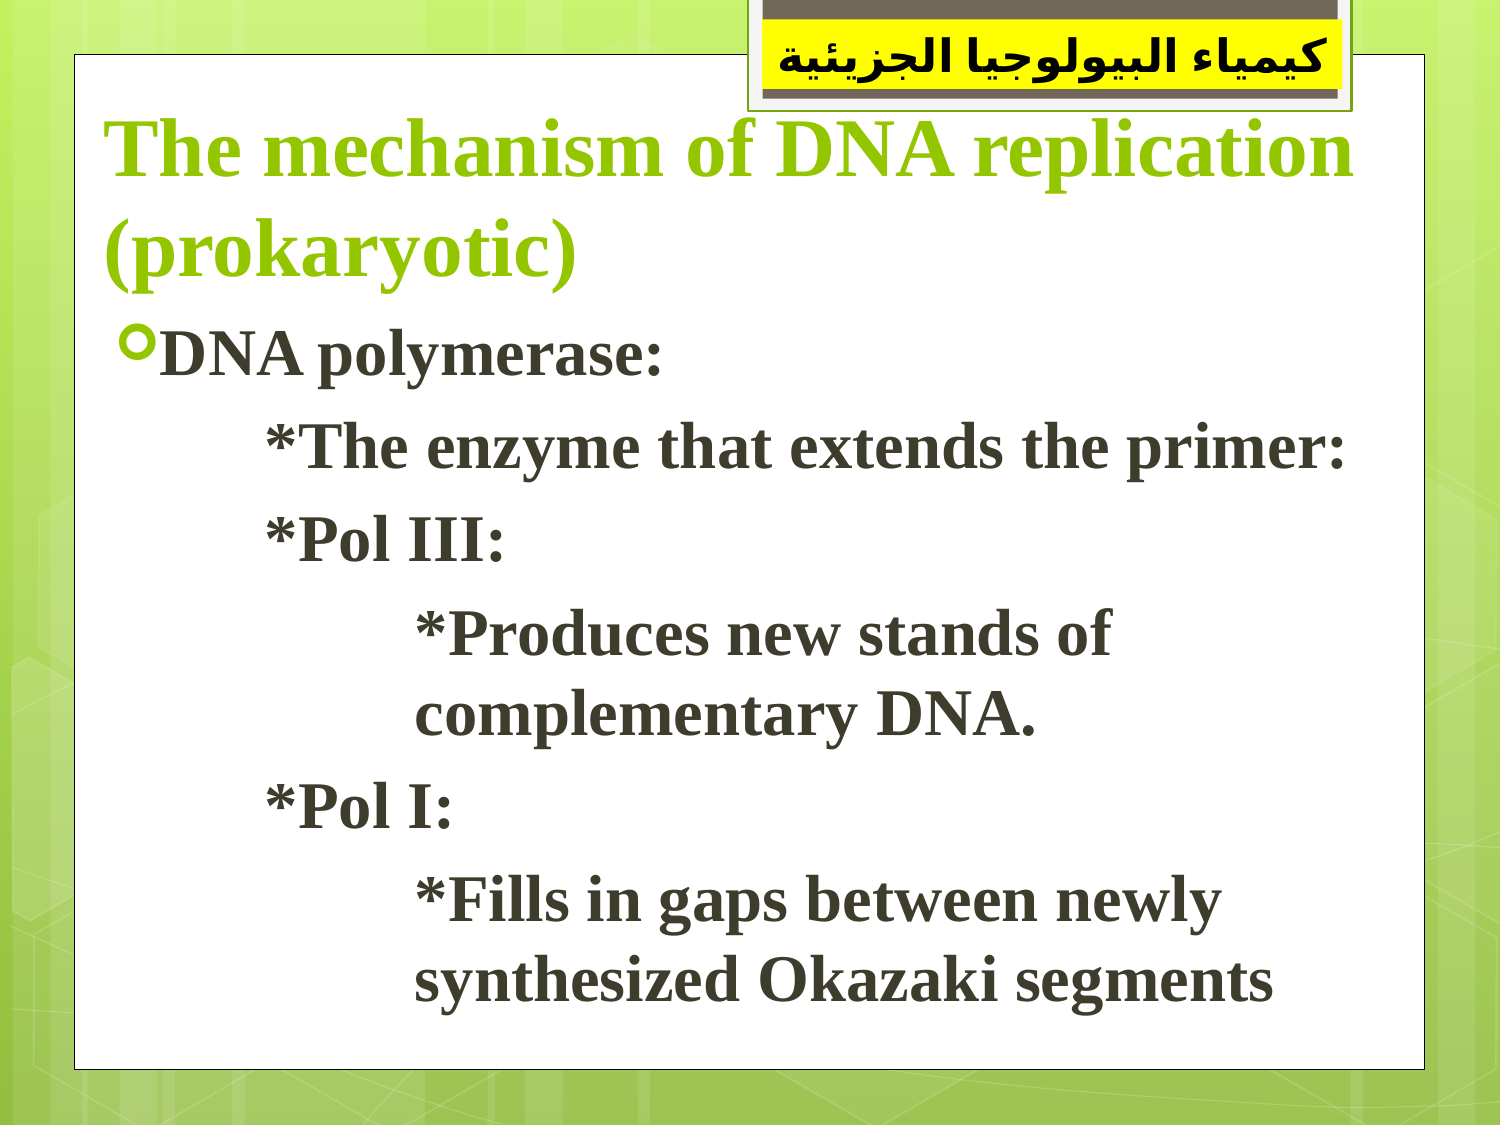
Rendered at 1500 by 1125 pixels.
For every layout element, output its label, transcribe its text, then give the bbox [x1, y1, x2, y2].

title The mechanism of DNA replication (prokaryotic) [88, 113, 1424, 302]
list DNA polymerase: *The enzyme that extends the primer: *Pol III: *Produces new stands of complementary DNA. *Pol I: *Fills in gaps between newly synthesized Okazaki segments [88, 301, 1388, 1053]
text_box كيمياء البيولوجيا الجزيئية [762, 19, 1343, 89]
